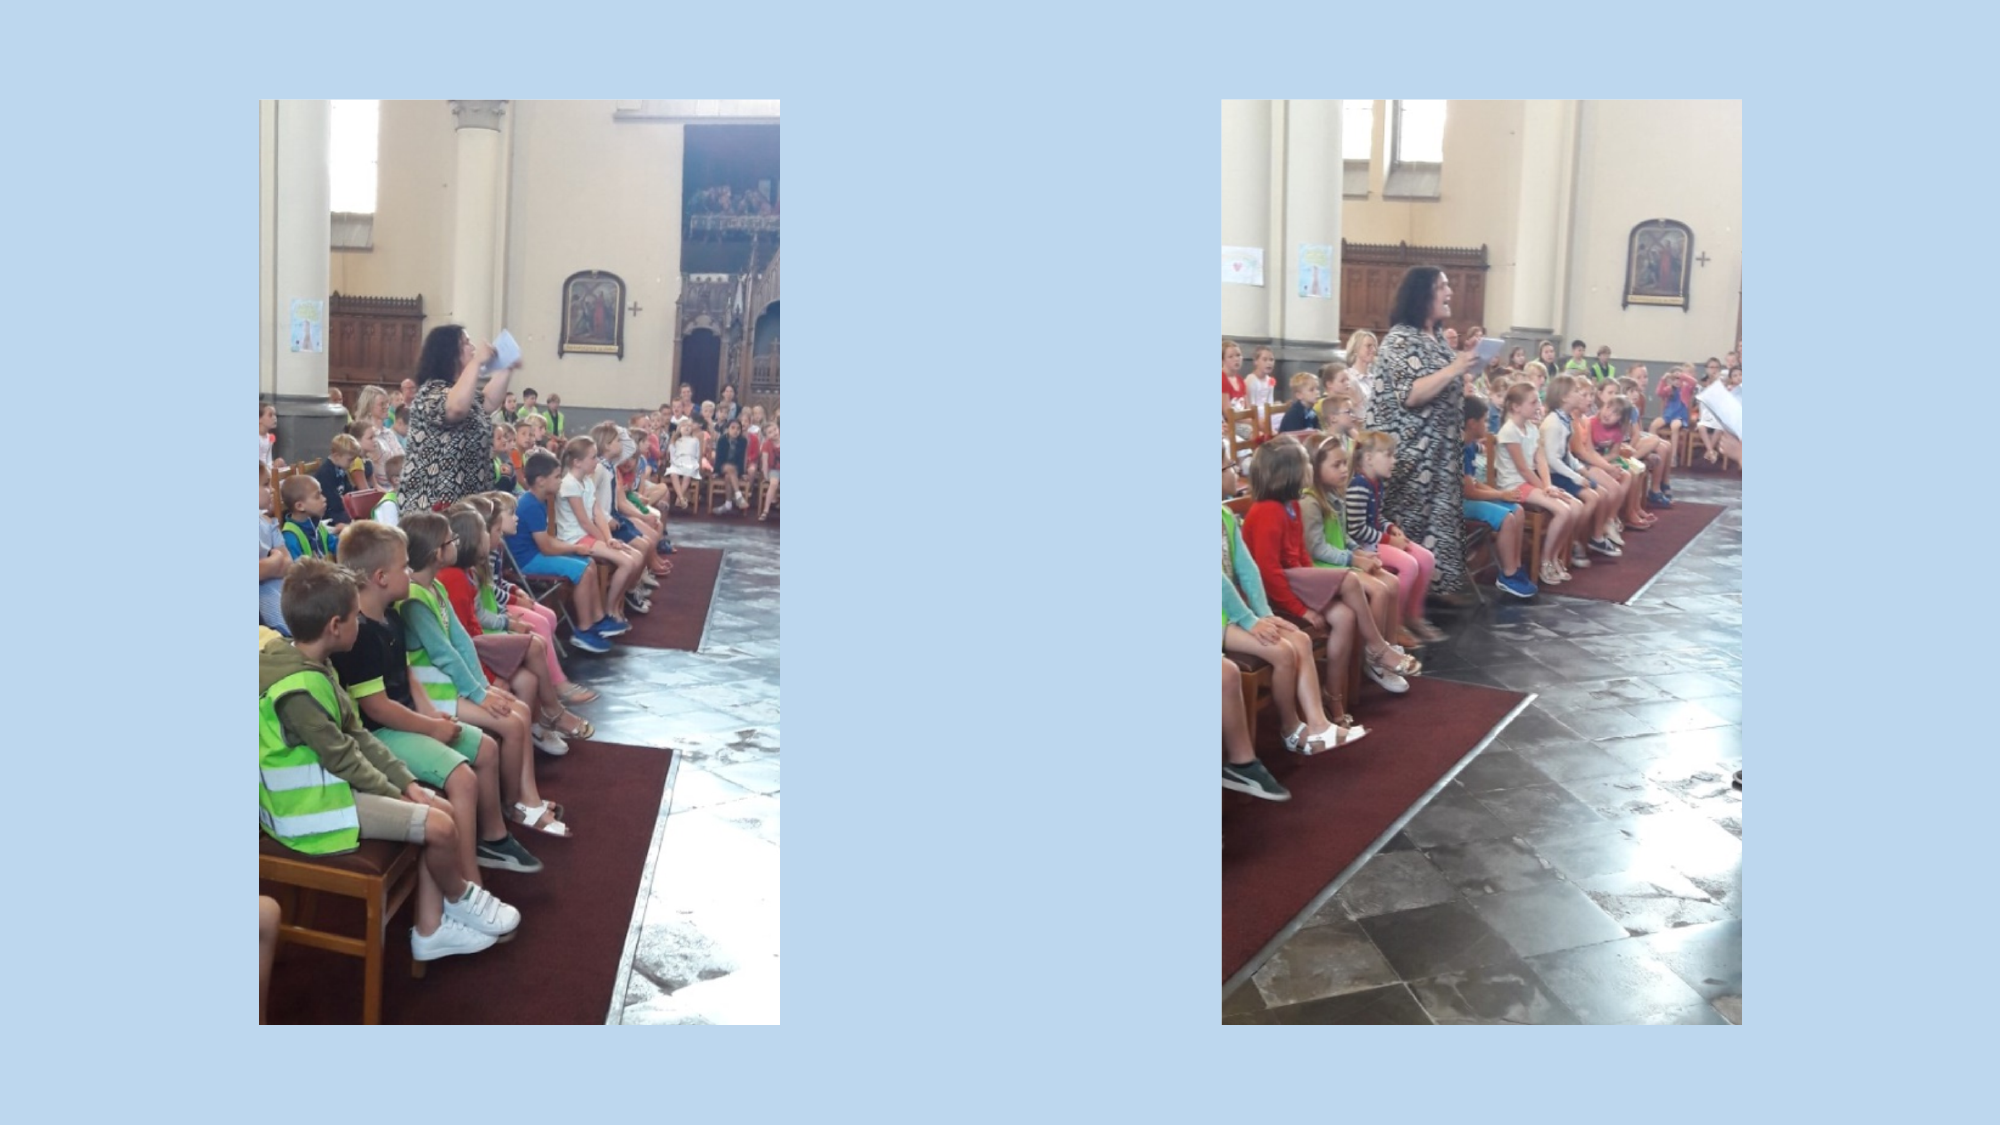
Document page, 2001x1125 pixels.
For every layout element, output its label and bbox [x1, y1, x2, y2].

picture [56, 101, 982, 1024]
picture [1018, 101, 1944, 1024]
